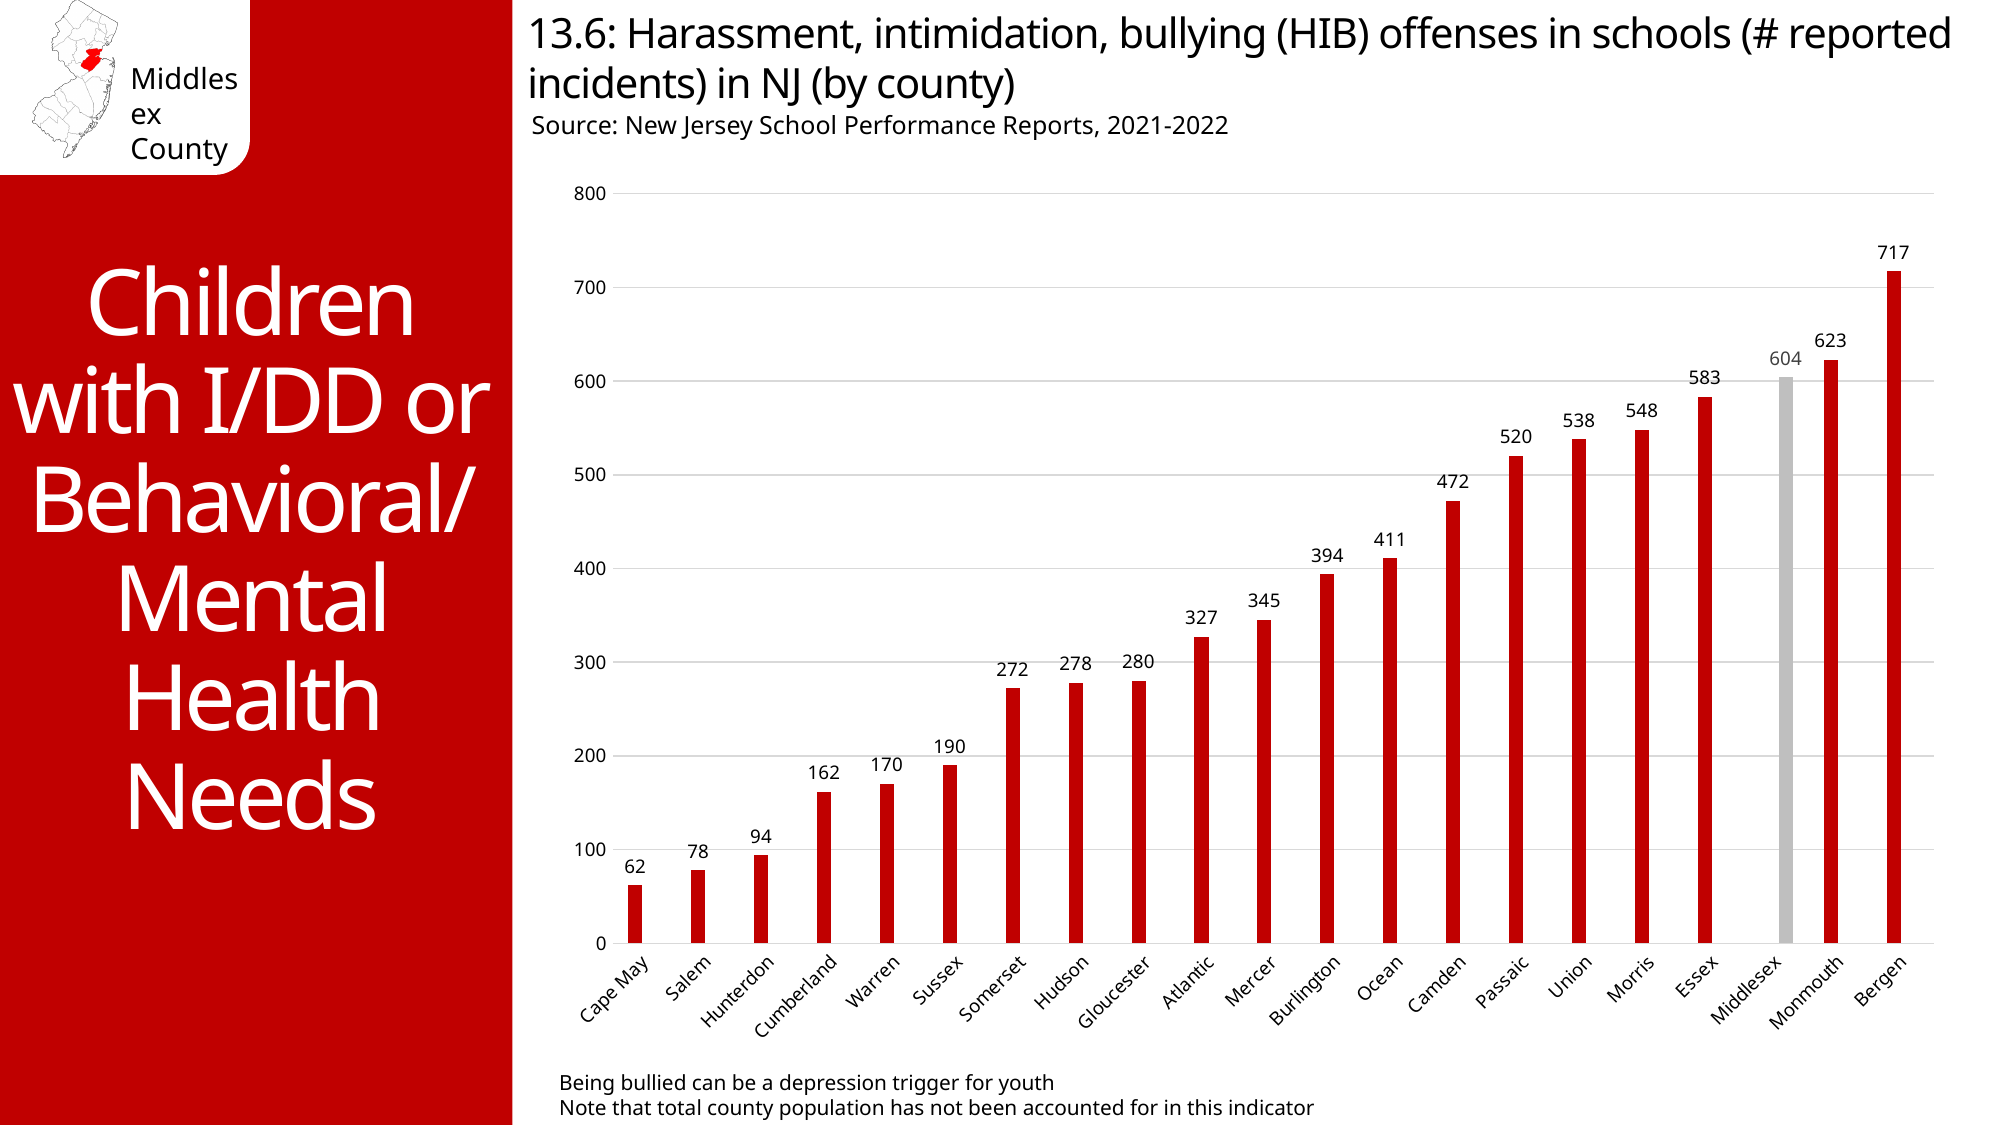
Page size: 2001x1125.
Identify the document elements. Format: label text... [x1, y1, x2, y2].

text_box 13.6: Harassment, intimidation, bullying (HIB) offenses in schools (# reported incidents) in NJ (by county) [512, 0, 2000, 115]
text_box Children with I/DD or Behavioral/Mental Health Needs [0, 138, 517, 1039]
text_box Being bullied can be a depression trigger for youth Note that total county population has not been accounted for in this indicator [544, 1071, 1945, 1125]
picture [32, 0, 118, 138]
text_box Source: New Jersey School Performance Reports, 2021-2022 [516, 101, 1895, 147]
chart [544, 162, 1963, 1063]
